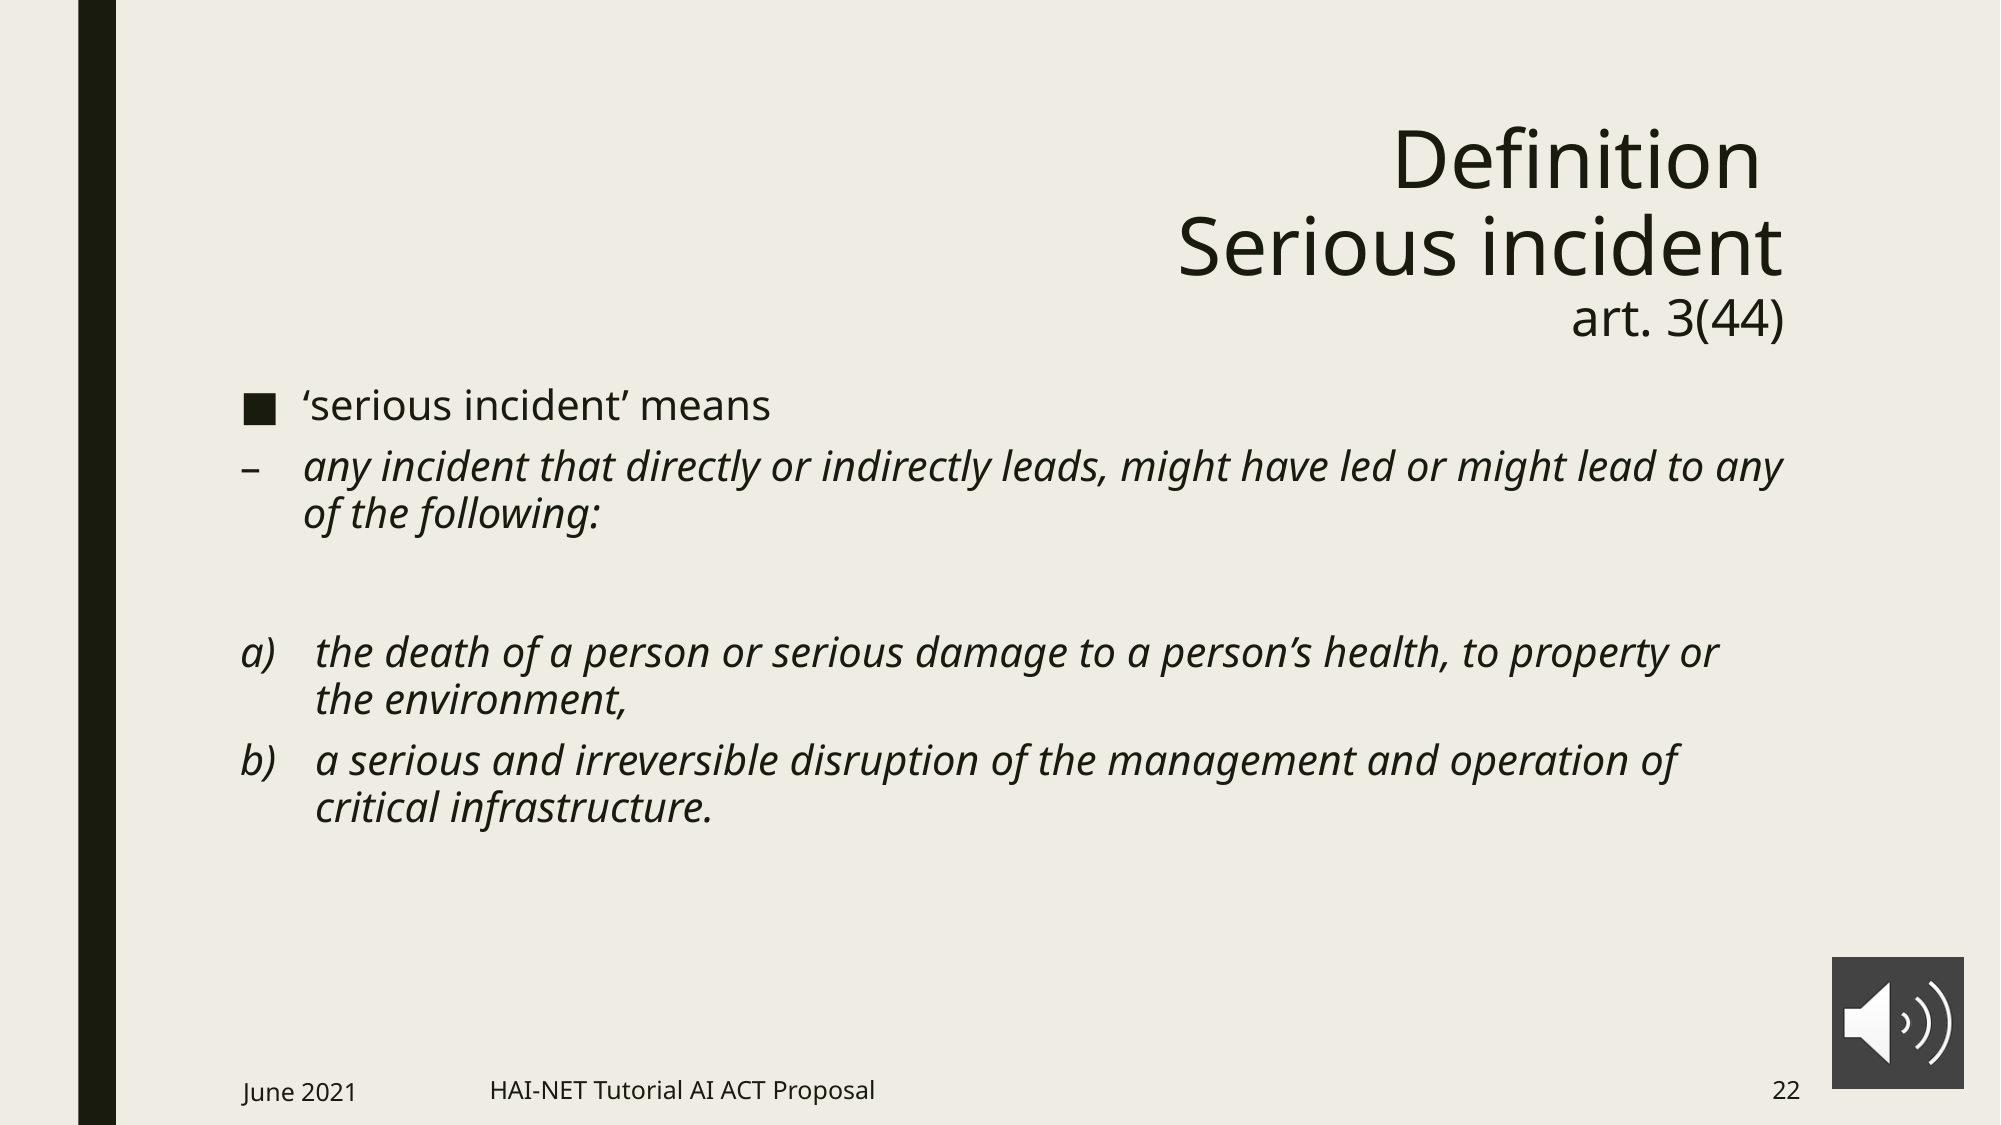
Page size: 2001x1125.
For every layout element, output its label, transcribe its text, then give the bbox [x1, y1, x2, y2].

list ‘serious incident’ means any incident that directly or indirectly leads, might have led or might lead to any of the following: the death of a person or serious damage to a person’s health, to property or the environment, a serious and irreversible disruption of the management and operation of critical infrastructure. [225, 375, 1800, 1013]
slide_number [228, 1058, 426, 1125]
slide_number 22 [1553, 1058, 1816, 1125]
footer HAI-NET Tutorial AI ACT Proposal [474, 1058, 1505, 1125]
picture [1831, 956, 1965, 1090]
title Definition Serious incident art. 3(44) [225, 112, 1800, 357]
